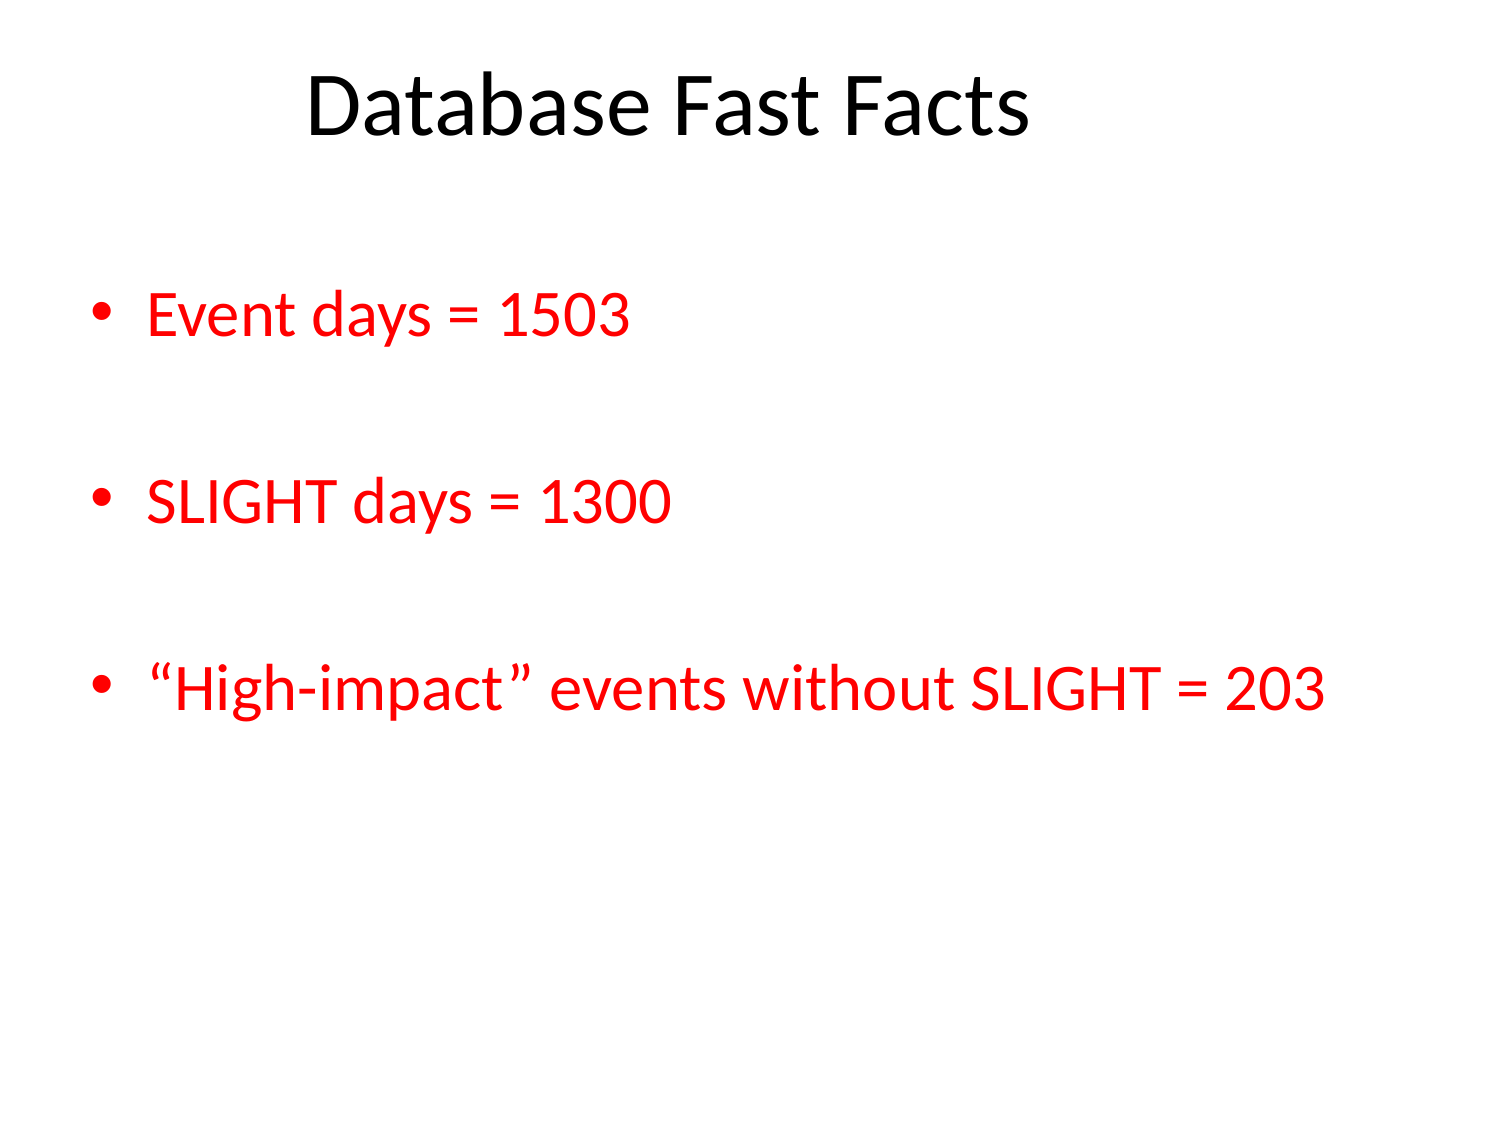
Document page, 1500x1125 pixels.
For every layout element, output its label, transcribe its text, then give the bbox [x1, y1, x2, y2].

title Database Fast Facts [75, 4, 1263, 192]
list Event days = 1503 SLIGHT days = 1300 “High-impact” events without SLIGHT = 203 [75, 262, 1425, 1005]
